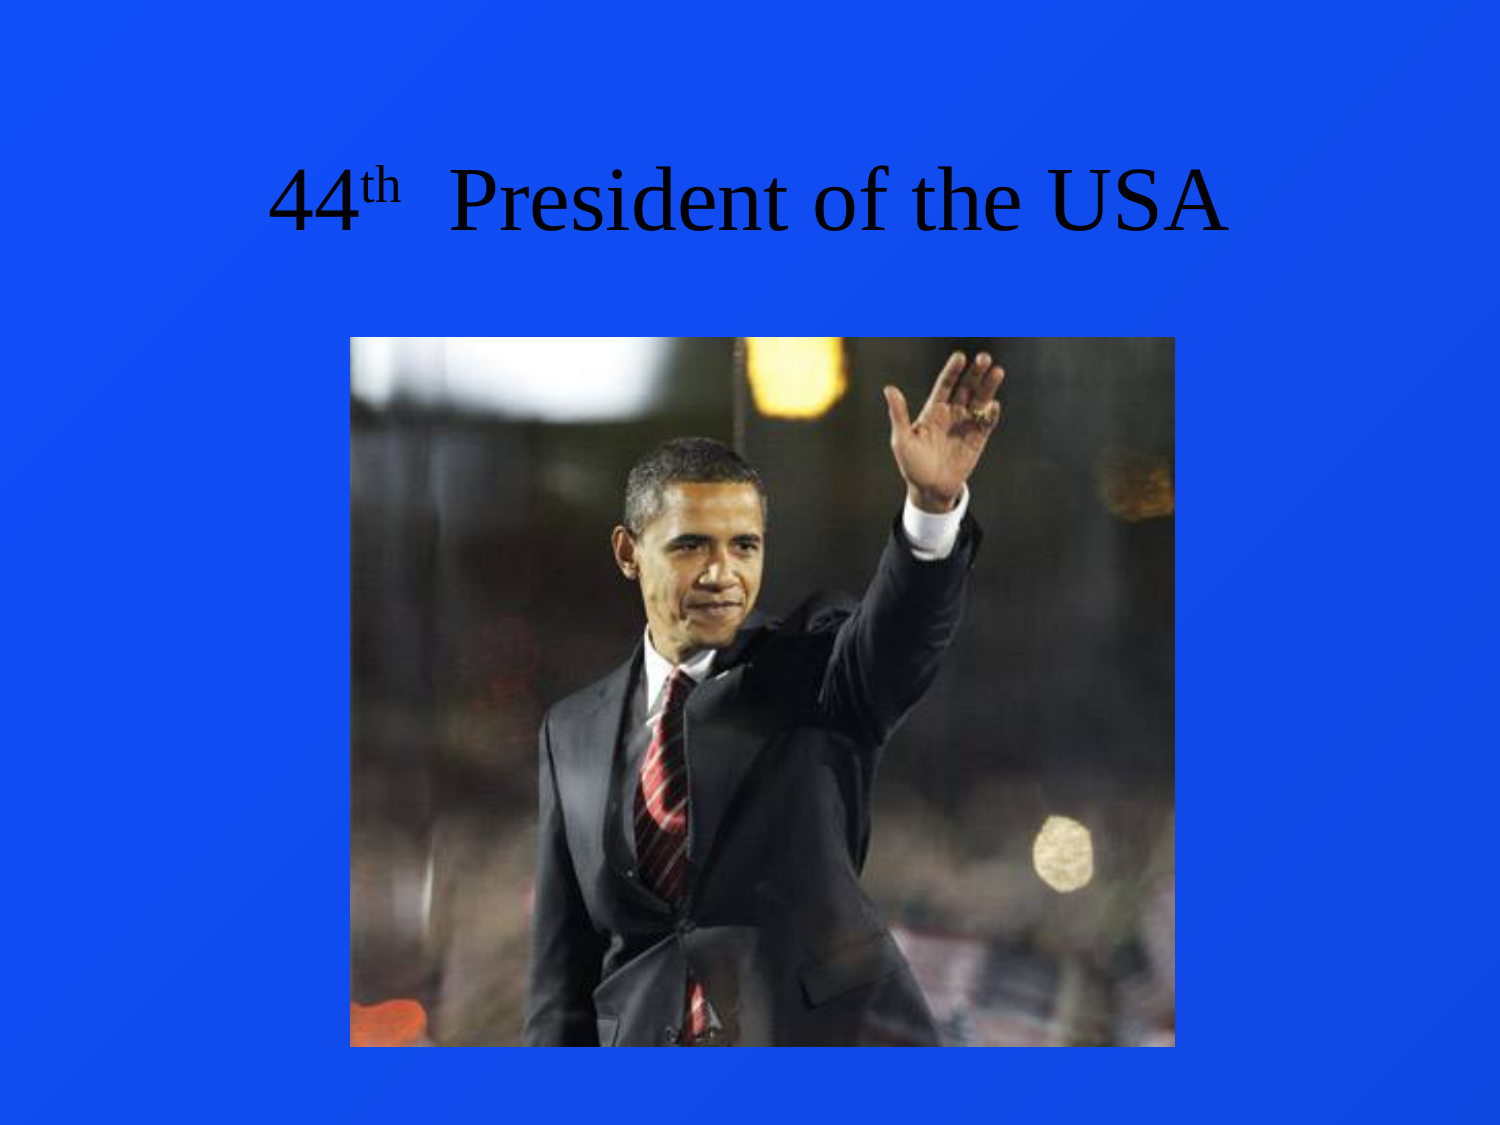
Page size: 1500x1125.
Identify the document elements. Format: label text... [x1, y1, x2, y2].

title 44th President of the USA [112, 99, 1388, 288]
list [349, 337, 1176, 1048]
